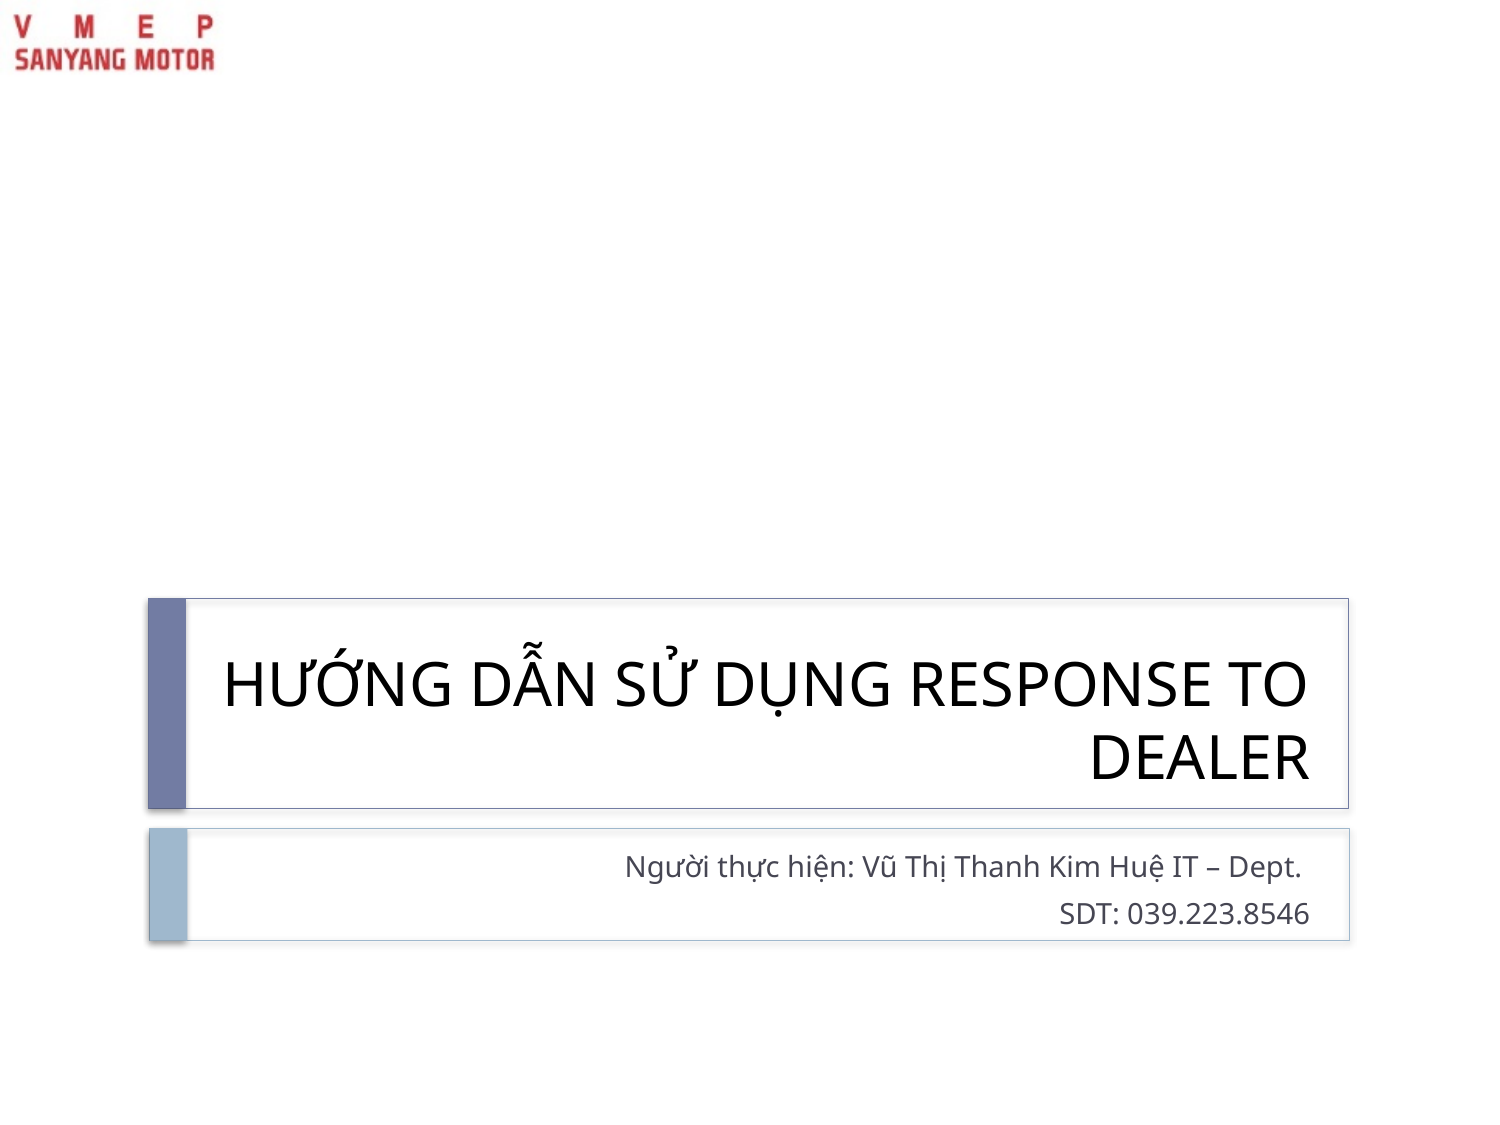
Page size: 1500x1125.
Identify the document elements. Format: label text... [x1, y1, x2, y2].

picture [0, 0, 228, 84]
title HƯỚNG DẪN SỬ DỤNG RESPONSE TO DEALER [200, 637, 1325, 800]
subtitle Người thực hiện: Vũ Thị Thanh Kim Huệ IT – Dept. SDT: 039.223.8546 [200, 840, 1325, 929]
